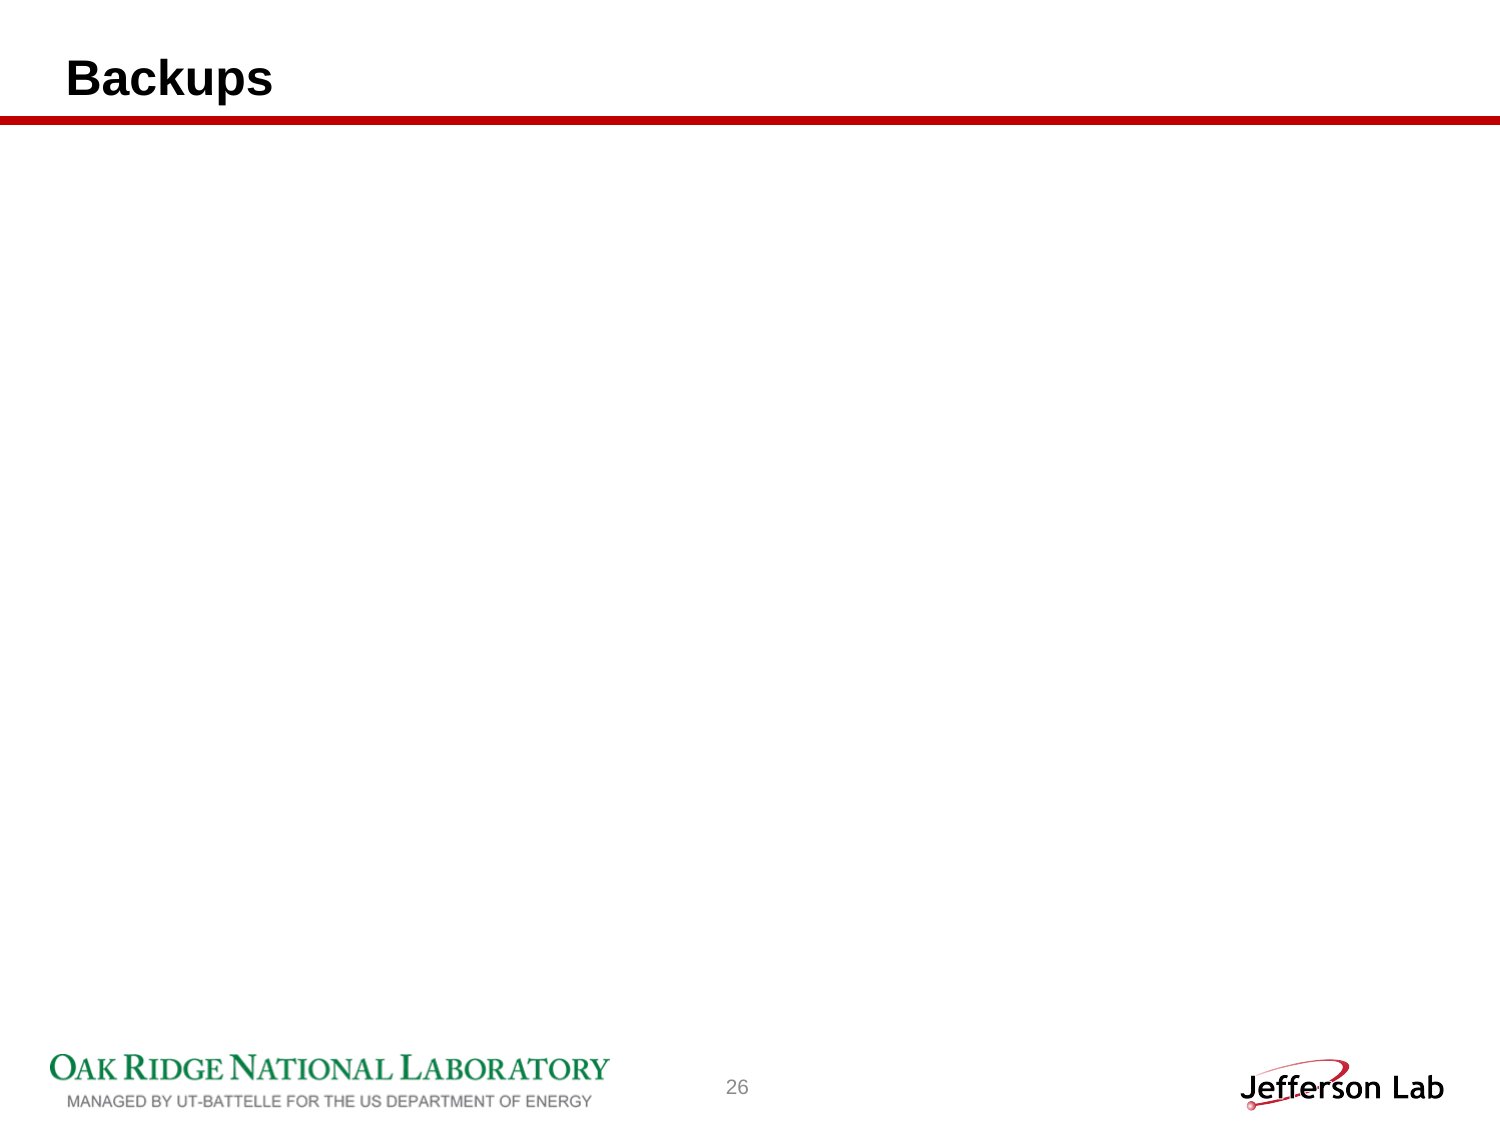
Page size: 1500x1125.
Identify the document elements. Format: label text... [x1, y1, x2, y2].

picture [50, 1054, 610, 1112]
slide_number 26 [693, 1060, 782, 1111]
title Backups [50, 39, 1440, 120]
picture [1238, 1051, 1457, 1122]
